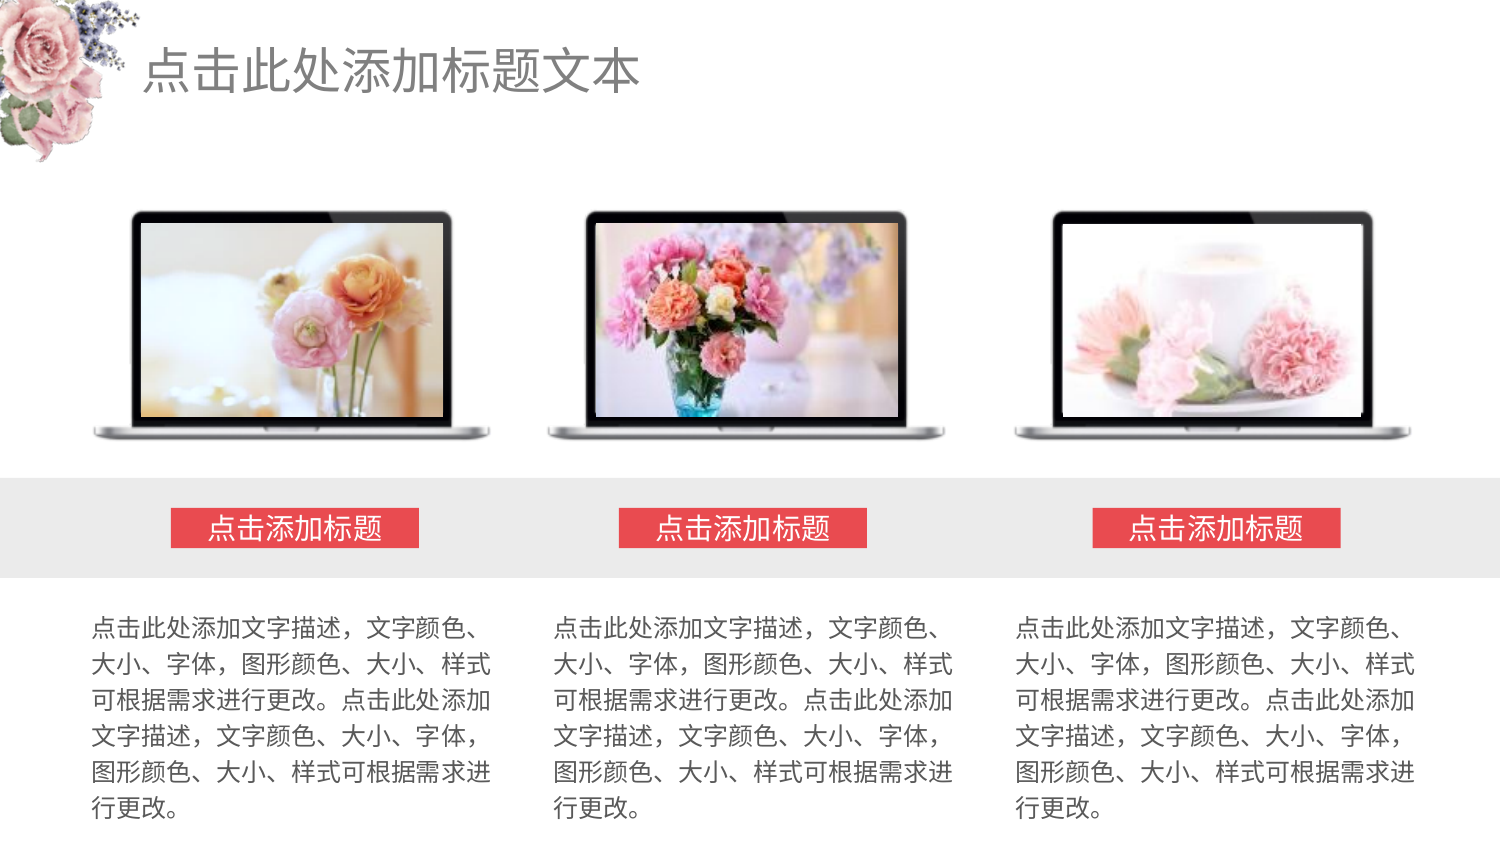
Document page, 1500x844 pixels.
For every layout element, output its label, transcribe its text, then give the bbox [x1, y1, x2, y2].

text_box 点击添加标题 [1090, 506, 1343, 550]
text_box 点击此处添加文字描述，文字颜色、大小、字体，图形颜色、大小、样式可根据需求进行更改。点击此处添加文字描述，文字颜色、大小、字体，图形颜色、大小、样式可根据需求进行更改。 [1000, 599, 1434, 830]
text_box 点击添加标题 [169, 506, 421, 550]
text_box [0, 477, 1500, 578]
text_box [77, 193, 513, 457]
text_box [997, 193, 1434, 457]
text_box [531, 193, 968, 457]
text_box 点击此处添加文字描述，文字颜色、大小、字体，图形颜色、大小、样式可根据需求进行更改。点击此处添加文字描述，文字颜色、大小、字体，图形颜色、大小、样式可根据需求进行更改。 [538, 599, 972, 830]
picture [0, 0, 161, 209]
text_box 点击此处添加文字描述，文字颜色、大小、字体，图形颜色、大小、样式可根据需求进行更改。点击此处添加文字描述，文字颜色、大小、字体，图形颜色、大小、样式可根据需求进行更改。 [76, 599, 510, 830]
text_box 点击此处添加标题文本 [126, 32, 657, 107]
text_box 点击添加标题 [617, 506, 869, 550]
